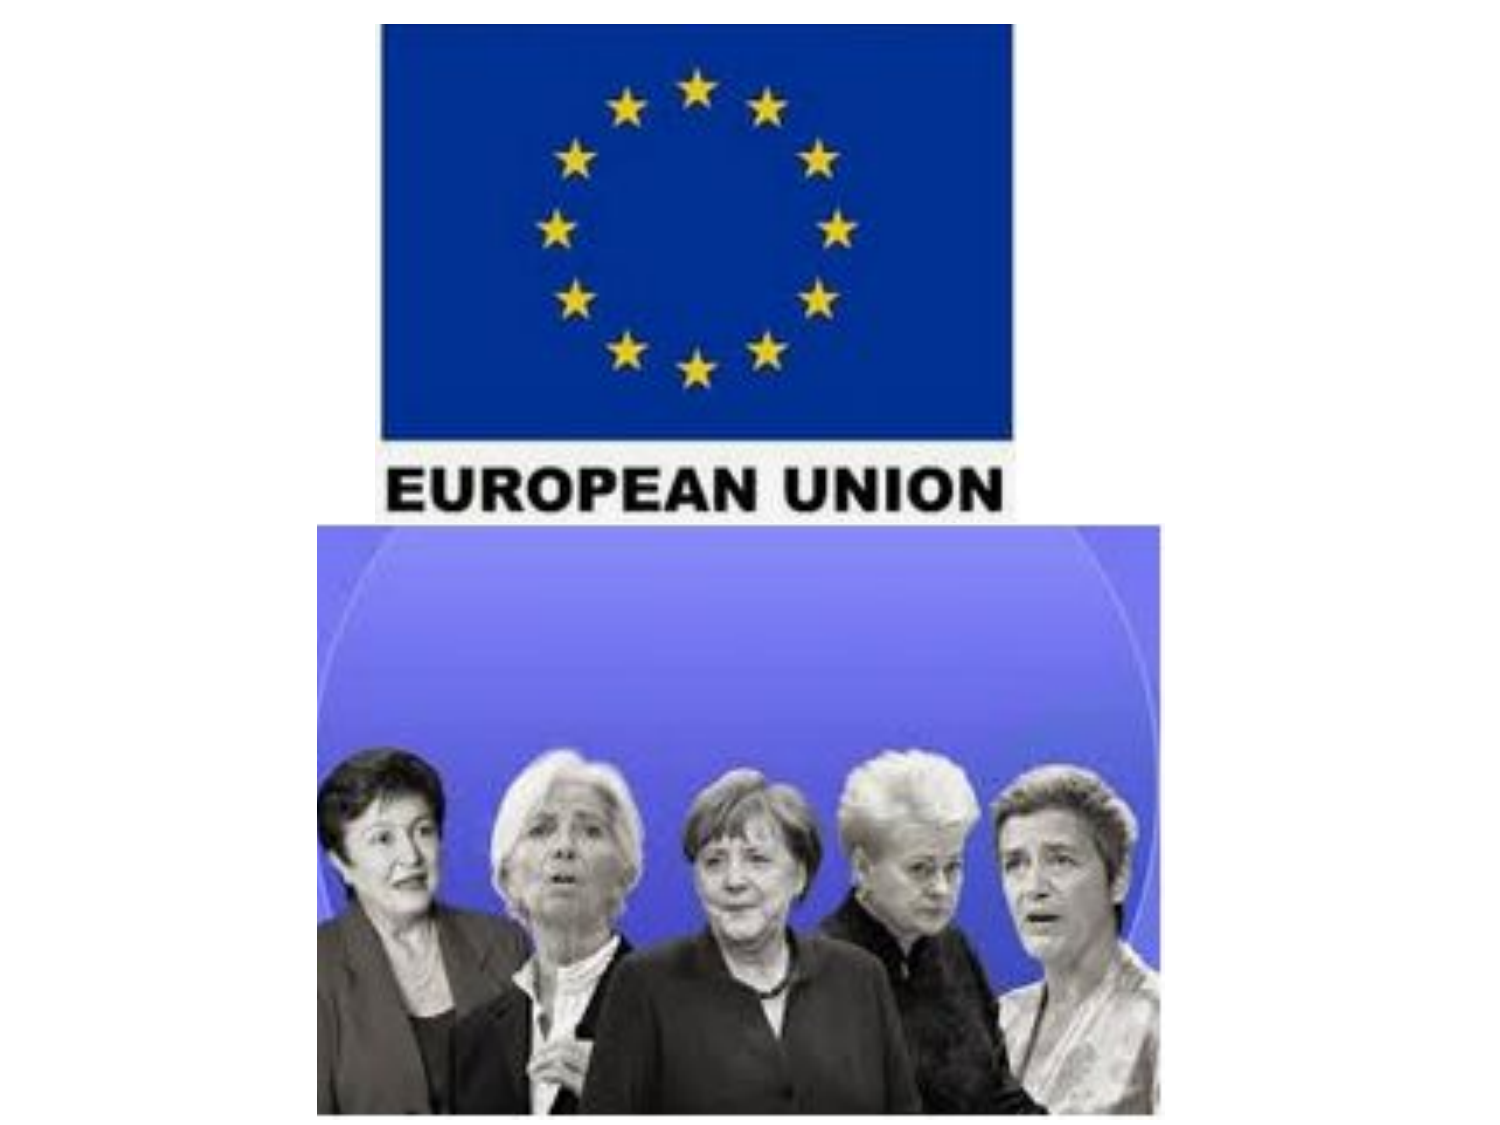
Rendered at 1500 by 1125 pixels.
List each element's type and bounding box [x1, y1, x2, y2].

picture [316, 24, 1165, 1120]
